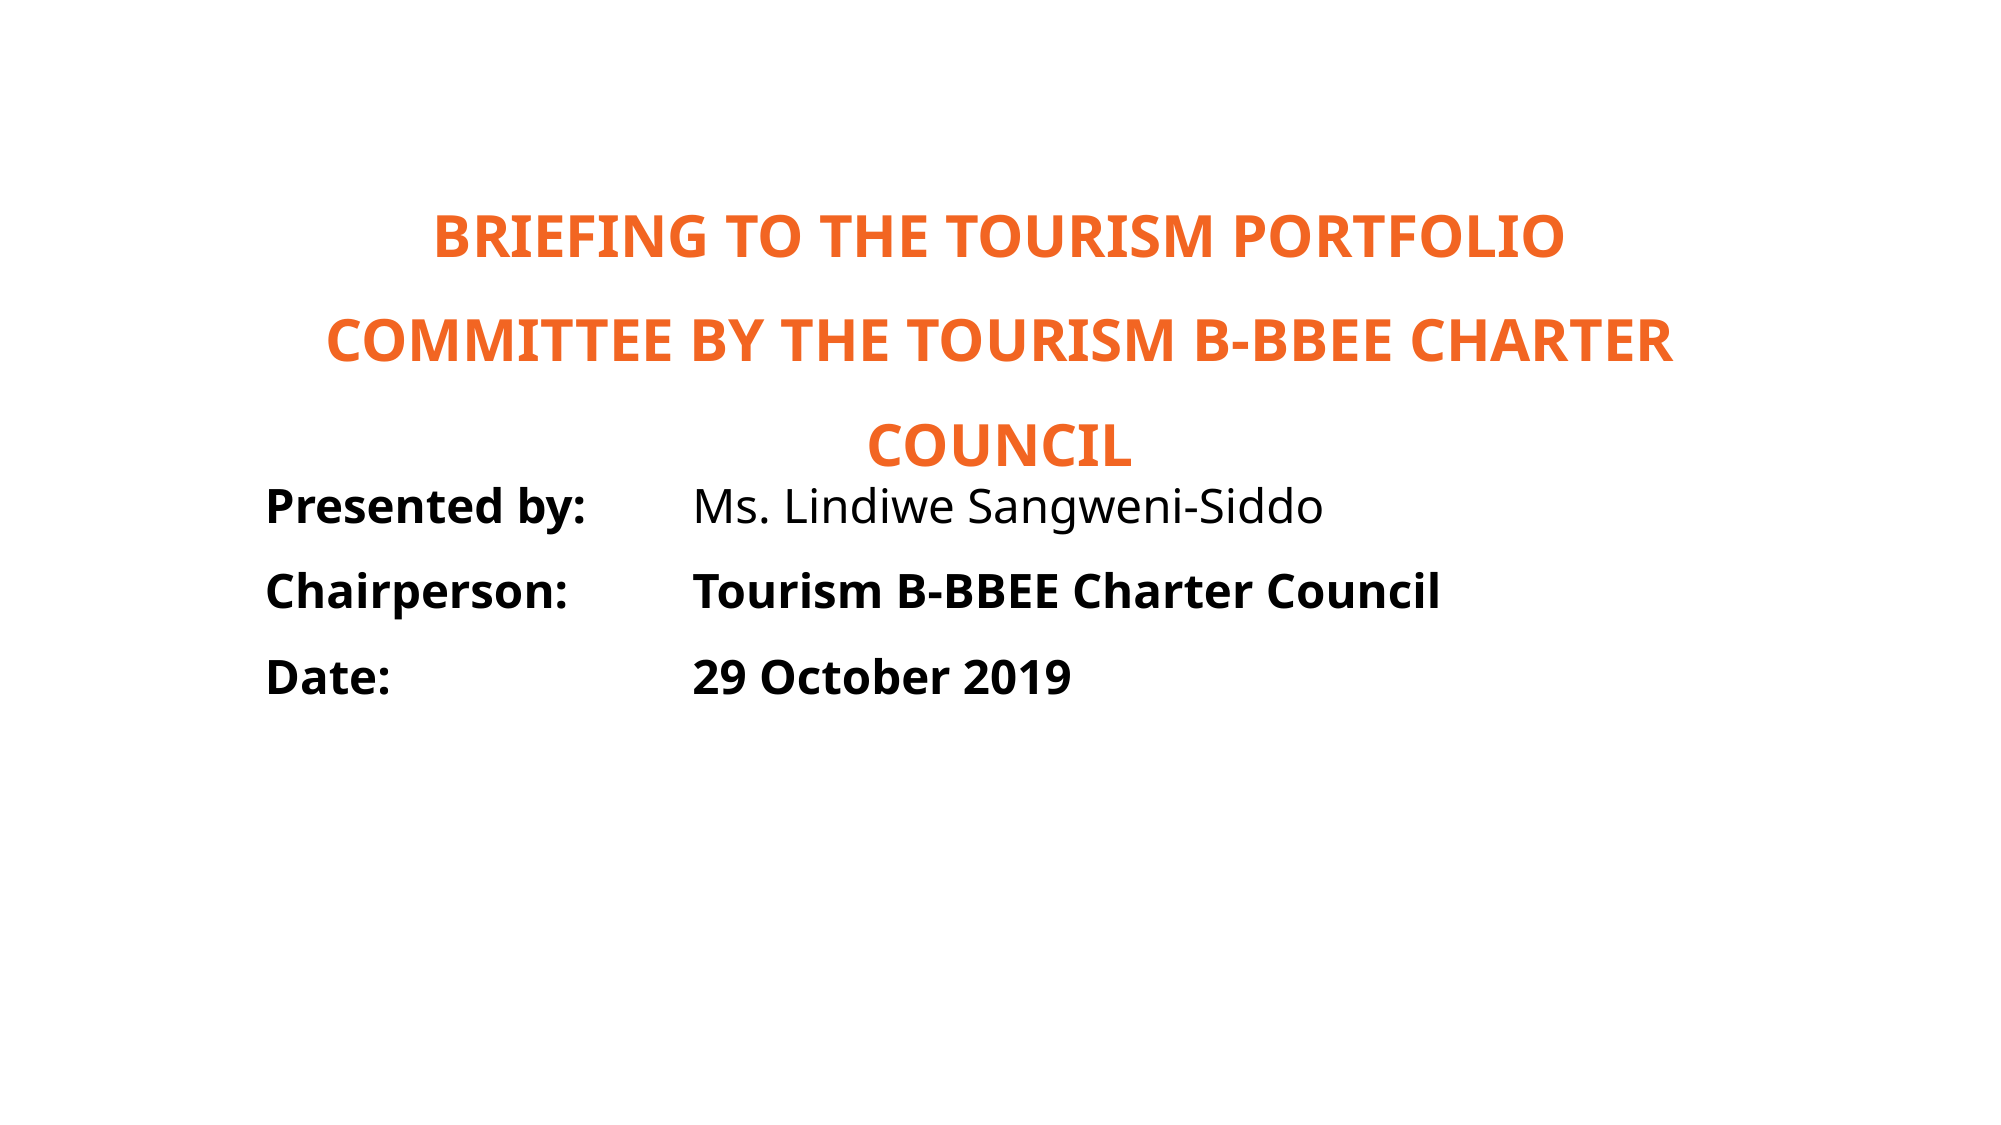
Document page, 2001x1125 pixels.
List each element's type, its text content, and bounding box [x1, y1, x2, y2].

title BRIEFING TO THE TOURISM PORTFOLIO COMMITTEE BY THE TOURISM B-BBEE CHARTER COUNCIL [249, 75, 1750, 439]
subtitle Presented by: Ms. Lindiwe Sangweni-Siddo Chairperson: Tourism B-BBEE Charter Council Date: 29 October 2019 [249, 439, 1750, 712]
